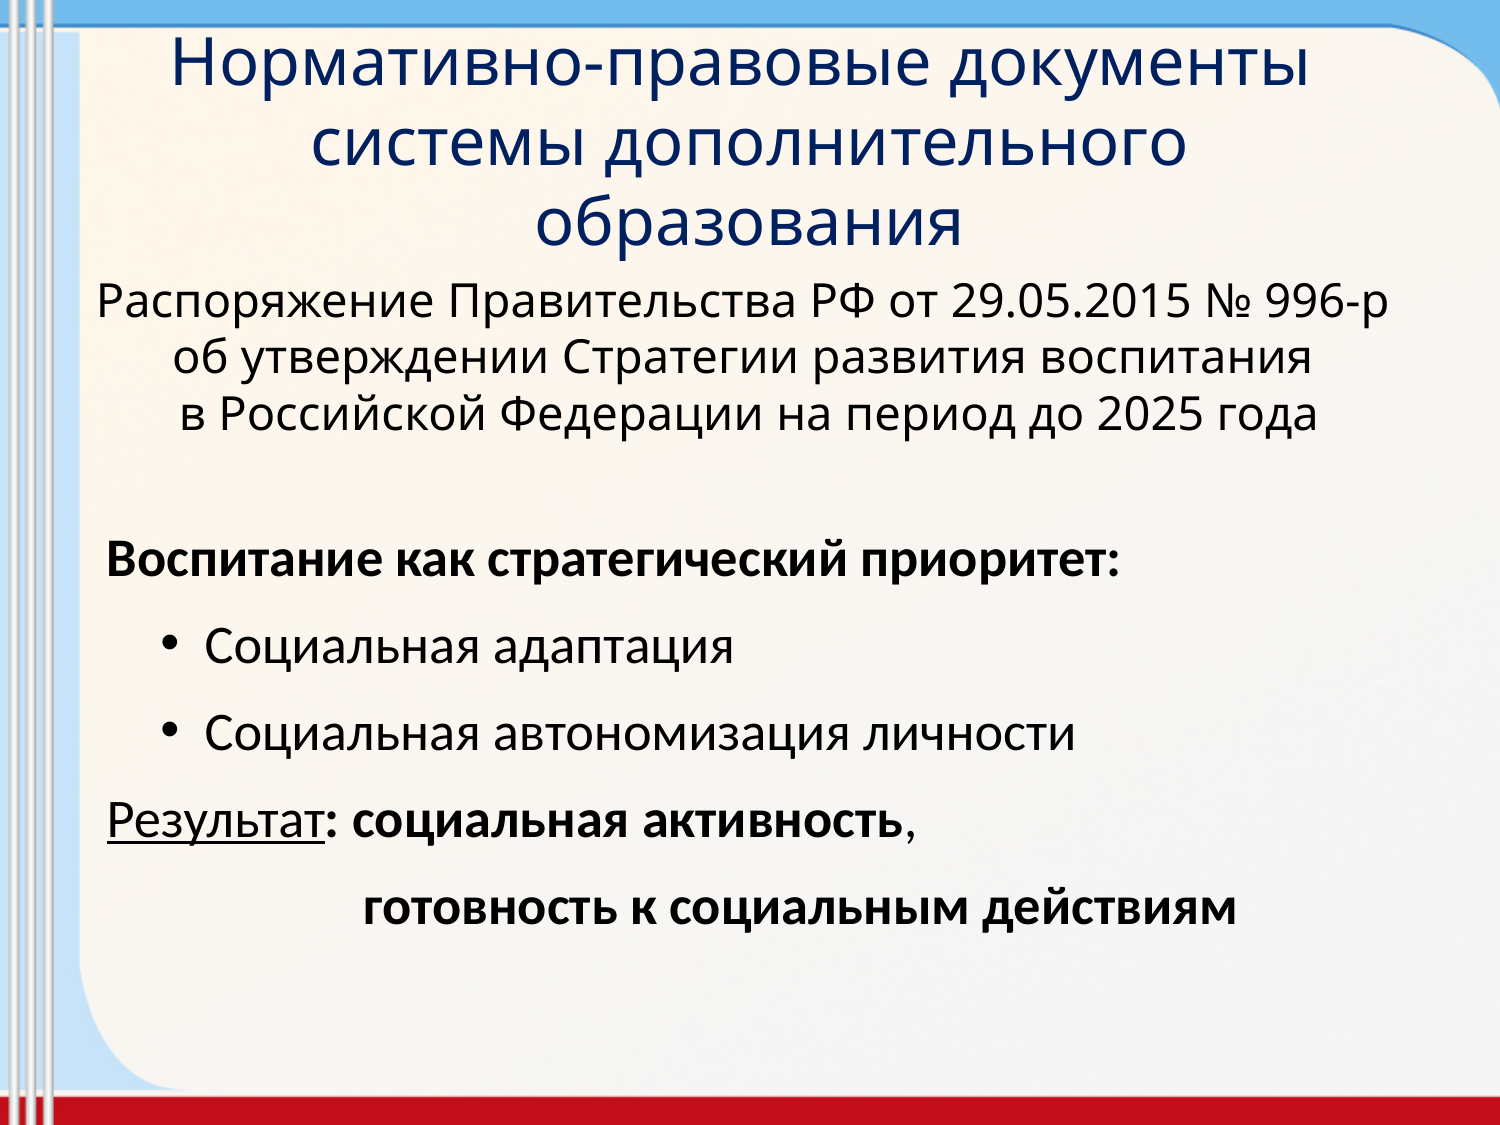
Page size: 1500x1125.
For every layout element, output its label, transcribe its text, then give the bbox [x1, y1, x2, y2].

list Распоряжение Правительства РФ от 29.05.2015 № 996-р об утверждении Стратегии развития воспитания в Российской Федерации на период до 2025 года Воспитание как стратегический приоритет: Социальная адаптация Социальная автономизация личности Результат: социальная активность, готовность к социальным действиям [75, 262, 1425, 1005]
title Нормативно-правовые документы системы дополнительного образования [75, 45, 1425, 233]
picture [0, 0, 1500, 1125]
